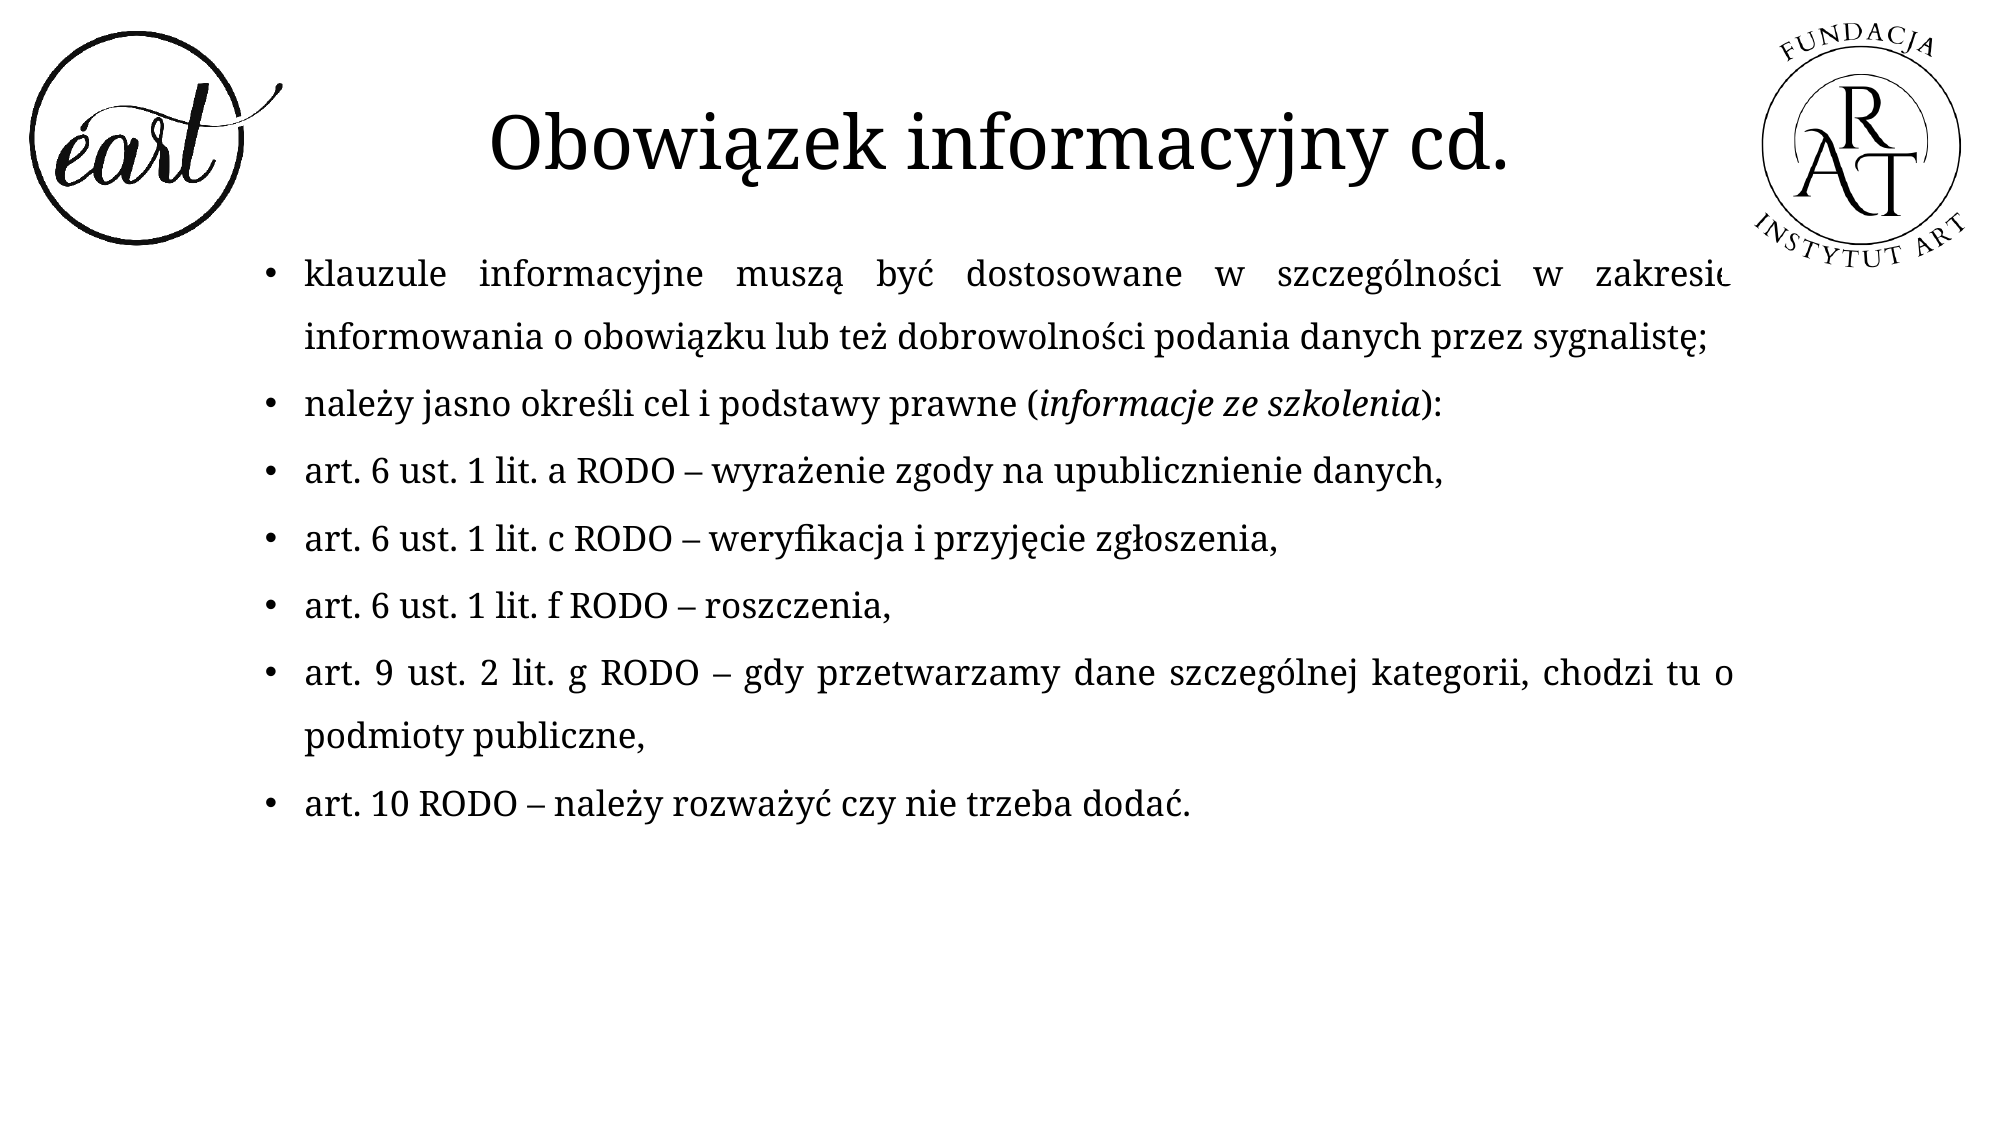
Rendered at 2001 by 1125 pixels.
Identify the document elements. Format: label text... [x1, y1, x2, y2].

subtitle klauzule informacyjne muszą być dostosowane w szczególności w zakresie informowania o obowiązku lub też dobrowolności podania danych przez sygnalistę; należy jasno określi cel i podstawy prawne (informacje ze szkolenia): art. 6 ust. 1 lit. a RODO – wyrażenie zgody na upublicznienie danych, art. 6 ust. 1 lit. c RODO – weryfikacja i przyjęcie zgłoszenia, art. 6 ust. 1 lit. f RODO – roszczenia, art. 9 ust. 2 lit. g RODO – gdy przetwarzamy dane szczególnej kategorii, chodzi tu o podmioty publiczne, art. 10 RODO – należy rozważyć czy nie trzeba dodać. [249, 163, 1750, 842]
title Obowiązek informacyjny cd. [249, 0, 1750, 163]
picture [15, 1, 293, 279]
picture [1722, 6, 2000, 284]
